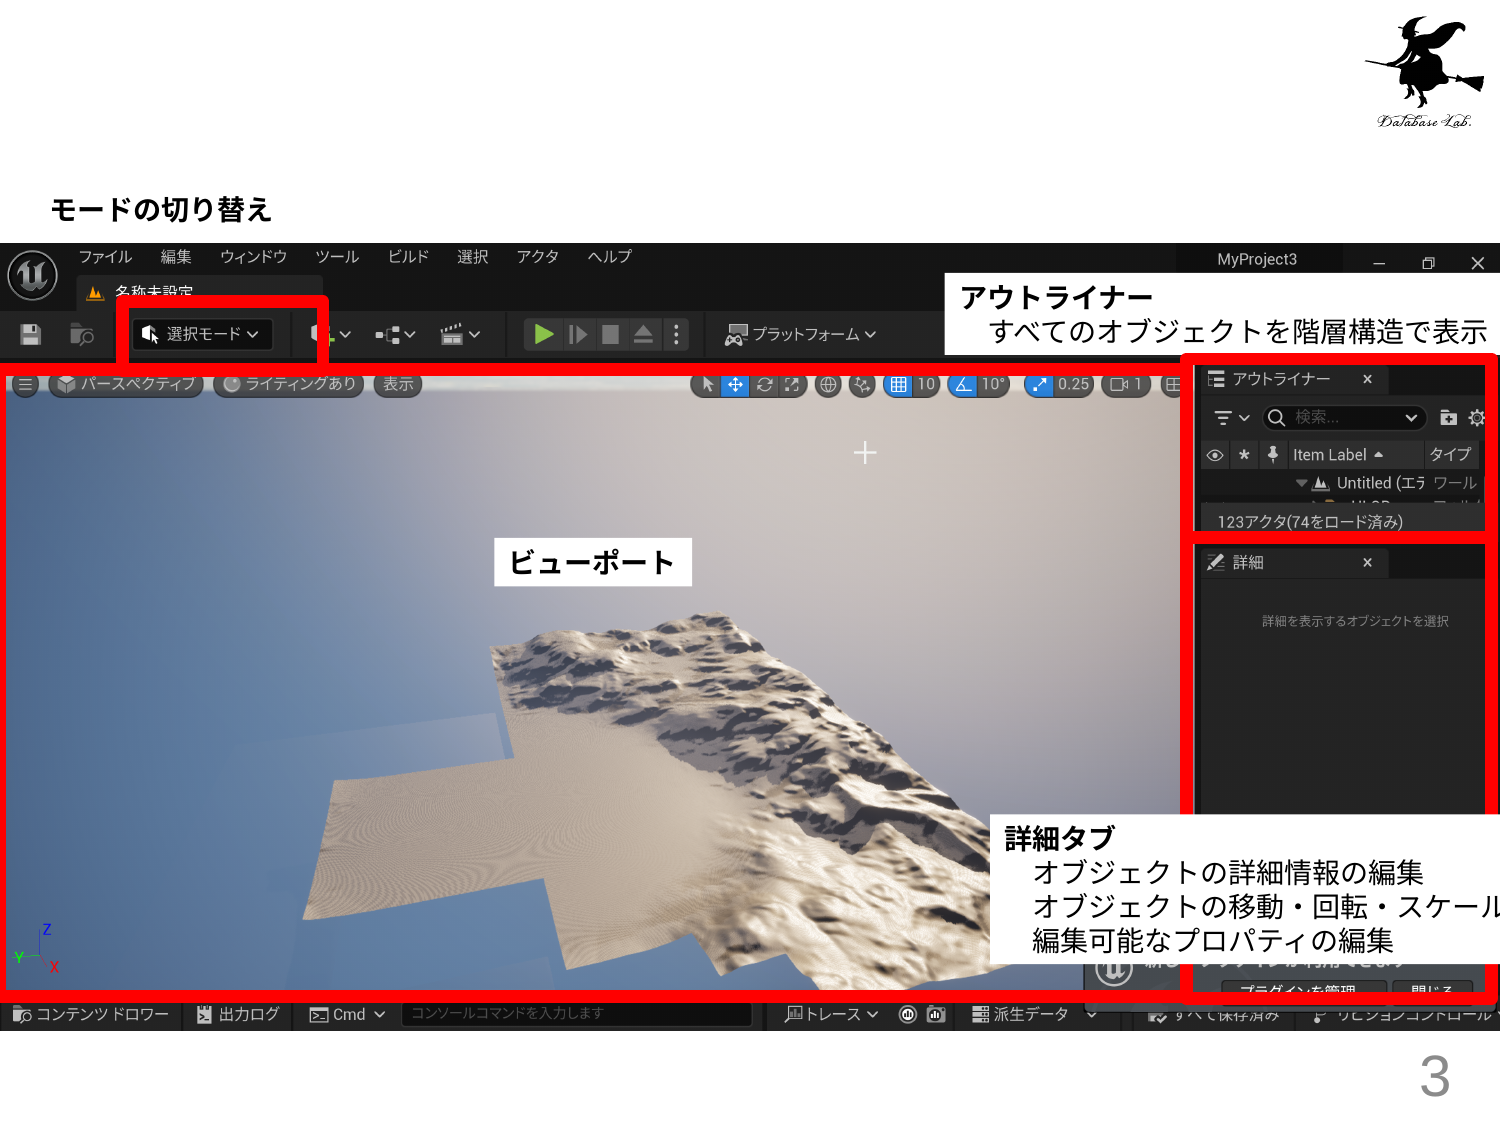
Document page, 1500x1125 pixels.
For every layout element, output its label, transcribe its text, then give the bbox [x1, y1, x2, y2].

picture [1362, 14, 1486, 130]
picture [0, 243, 1500, 1031]
text_box モードの切り替え [34, 185, 289, 234]
slide_number 3 [1129, 1042, 1467, 1103]
